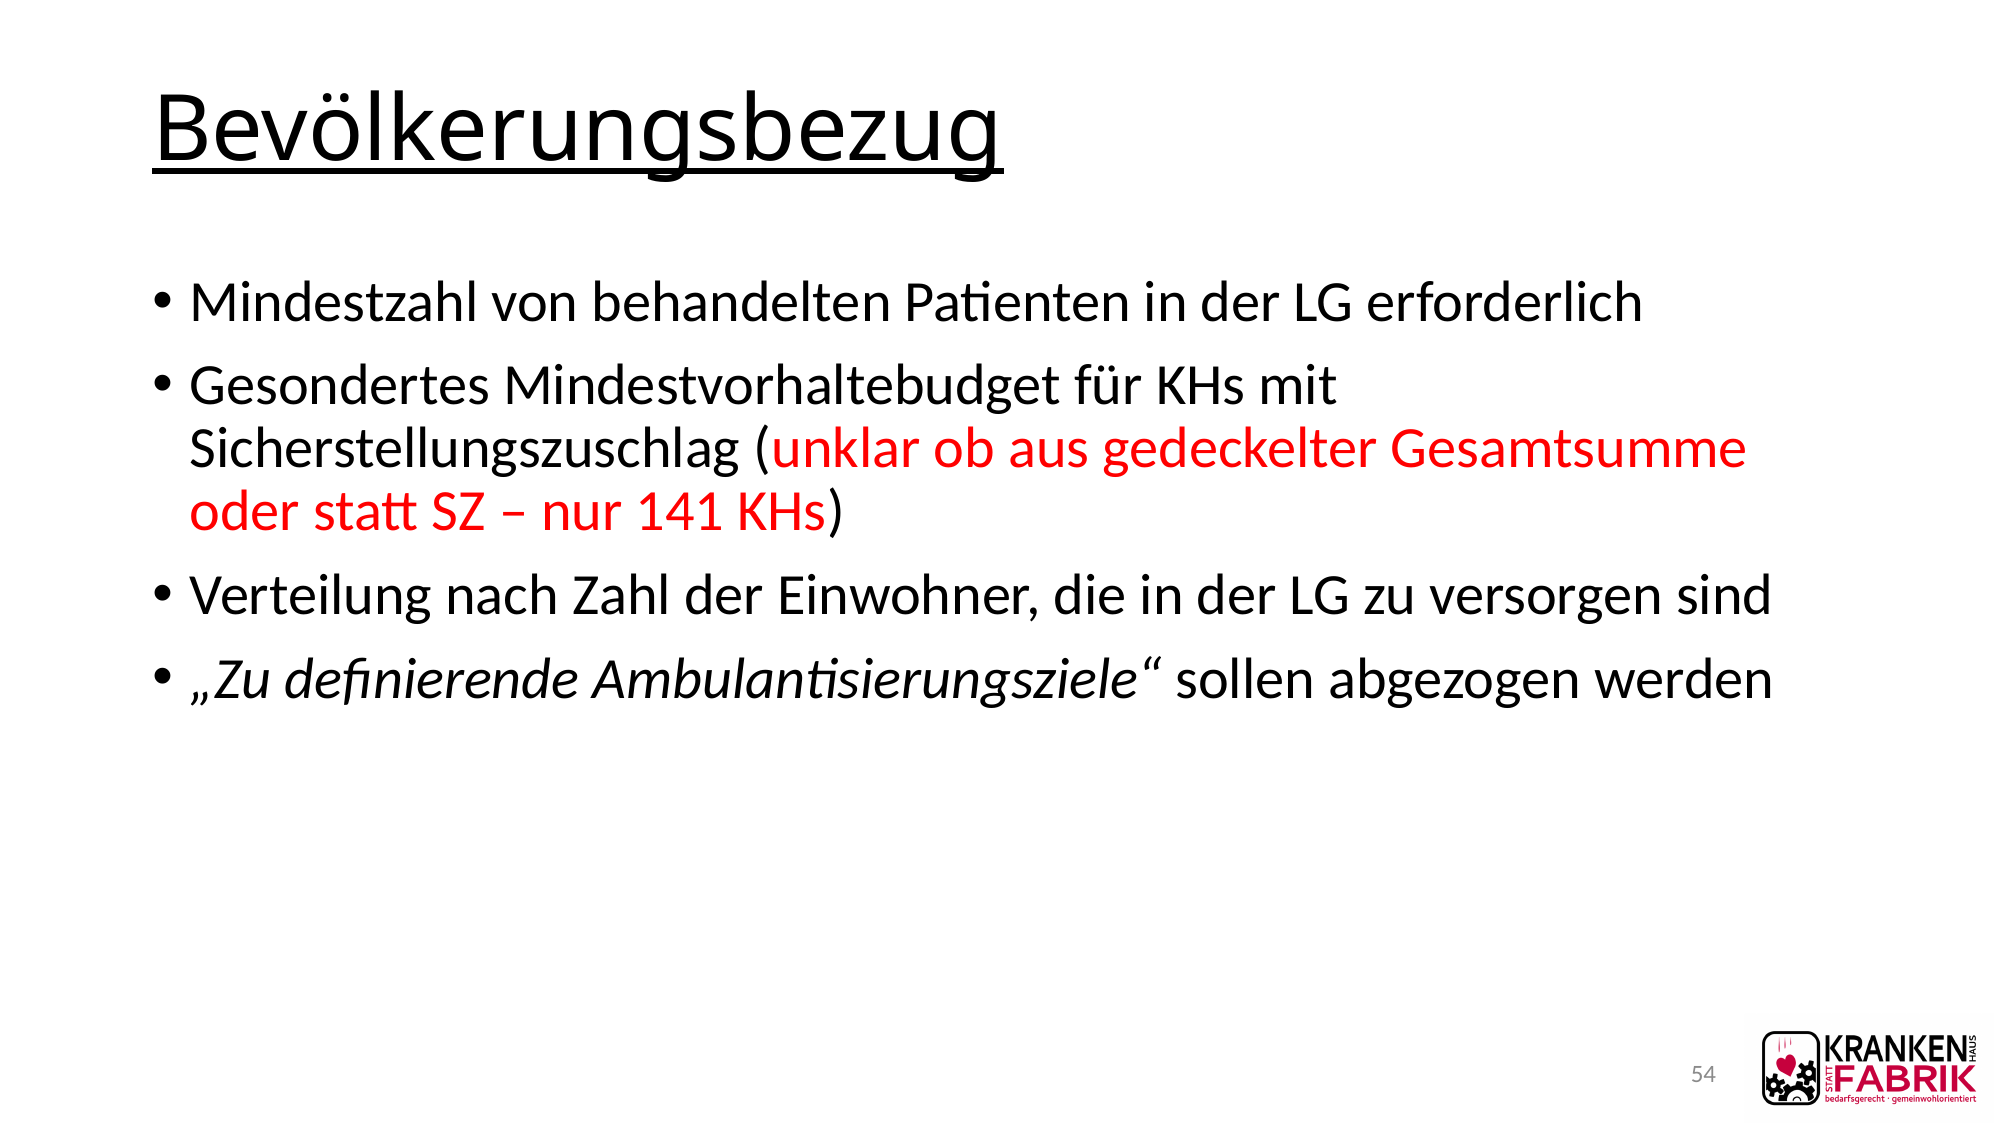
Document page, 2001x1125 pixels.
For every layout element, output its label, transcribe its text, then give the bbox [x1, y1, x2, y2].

slide_number 54 [1281, 1042, 1731, 1103]
title Bevölkerungsbezug [137, 22, 1863, 240]
picture [1744, 1013, 1994, 1123]
list Mindestzahl von behandelten Patienten in der LG erforderlich Gesondertes Mindestvorhaltebudget für KHs mit Sicherstellungszuschlag (unklar ob aus gedeckelter Gesamtsumme oder statt SZ – nur 141 KHs) Verteilung nach Zahl der Einwohner, die in der LG zu versorgen sind „Zu definierende Ambulantisierungsziele“ sollen abgezogen werden [137, 263, 1863, 1014]
